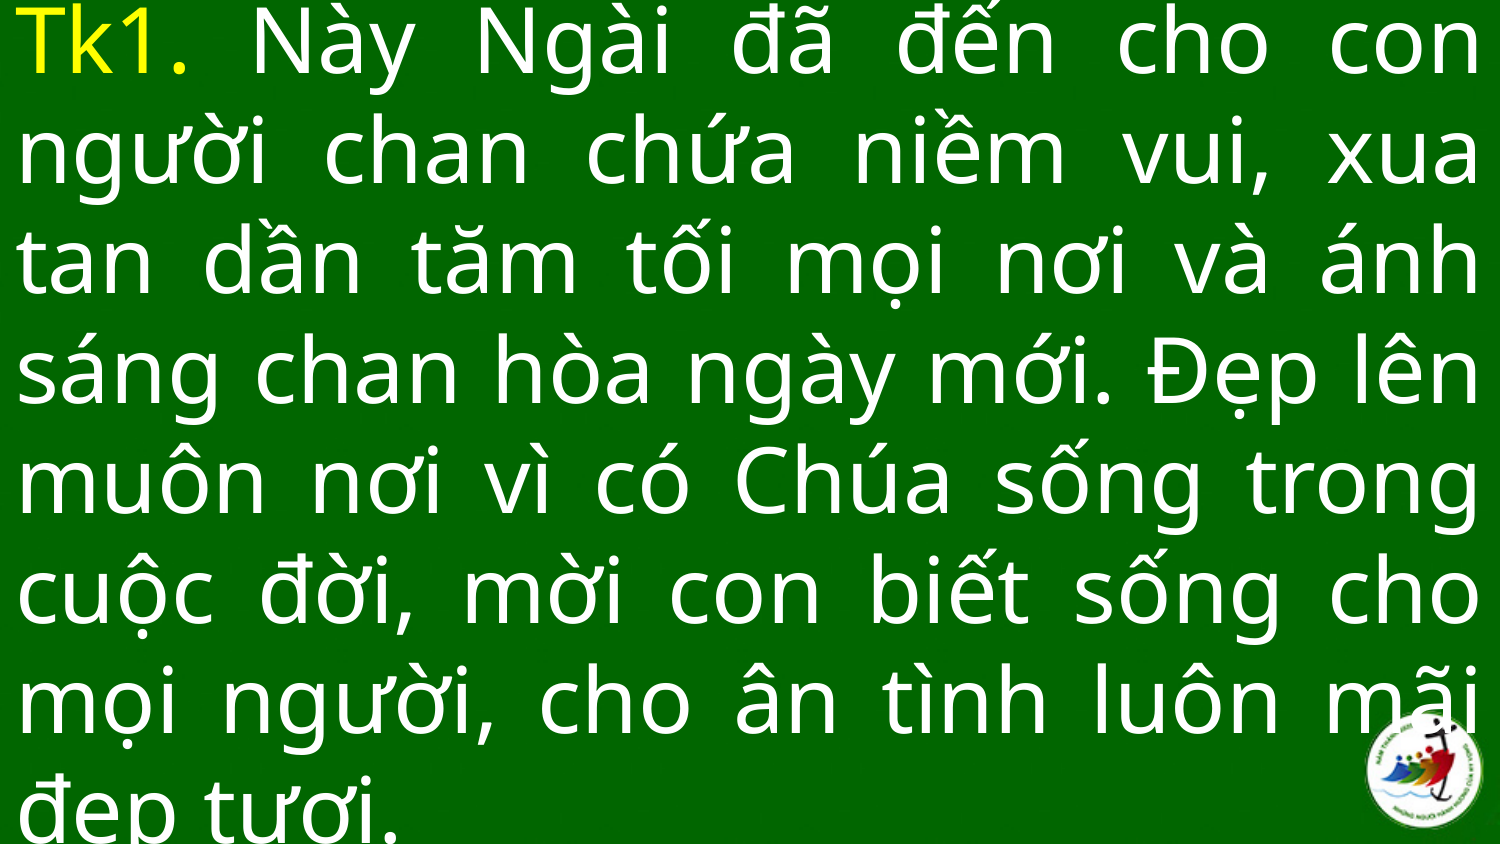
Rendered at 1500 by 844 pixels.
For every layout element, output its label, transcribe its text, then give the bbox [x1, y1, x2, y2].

title Tk1. Này Ngài đã đến cho con người chan chứa niềm vui, xua tan dần tăm tối mọi nơi và ánh sáng chan hòa ngày mới. Đẹp lên muôn nơi vì có Chúa sống trong cuộc đời, mời con biết sống cho mọi người, cho ân tình luôn mãi đẹp tươi. [0, 0, 1500, 844]
